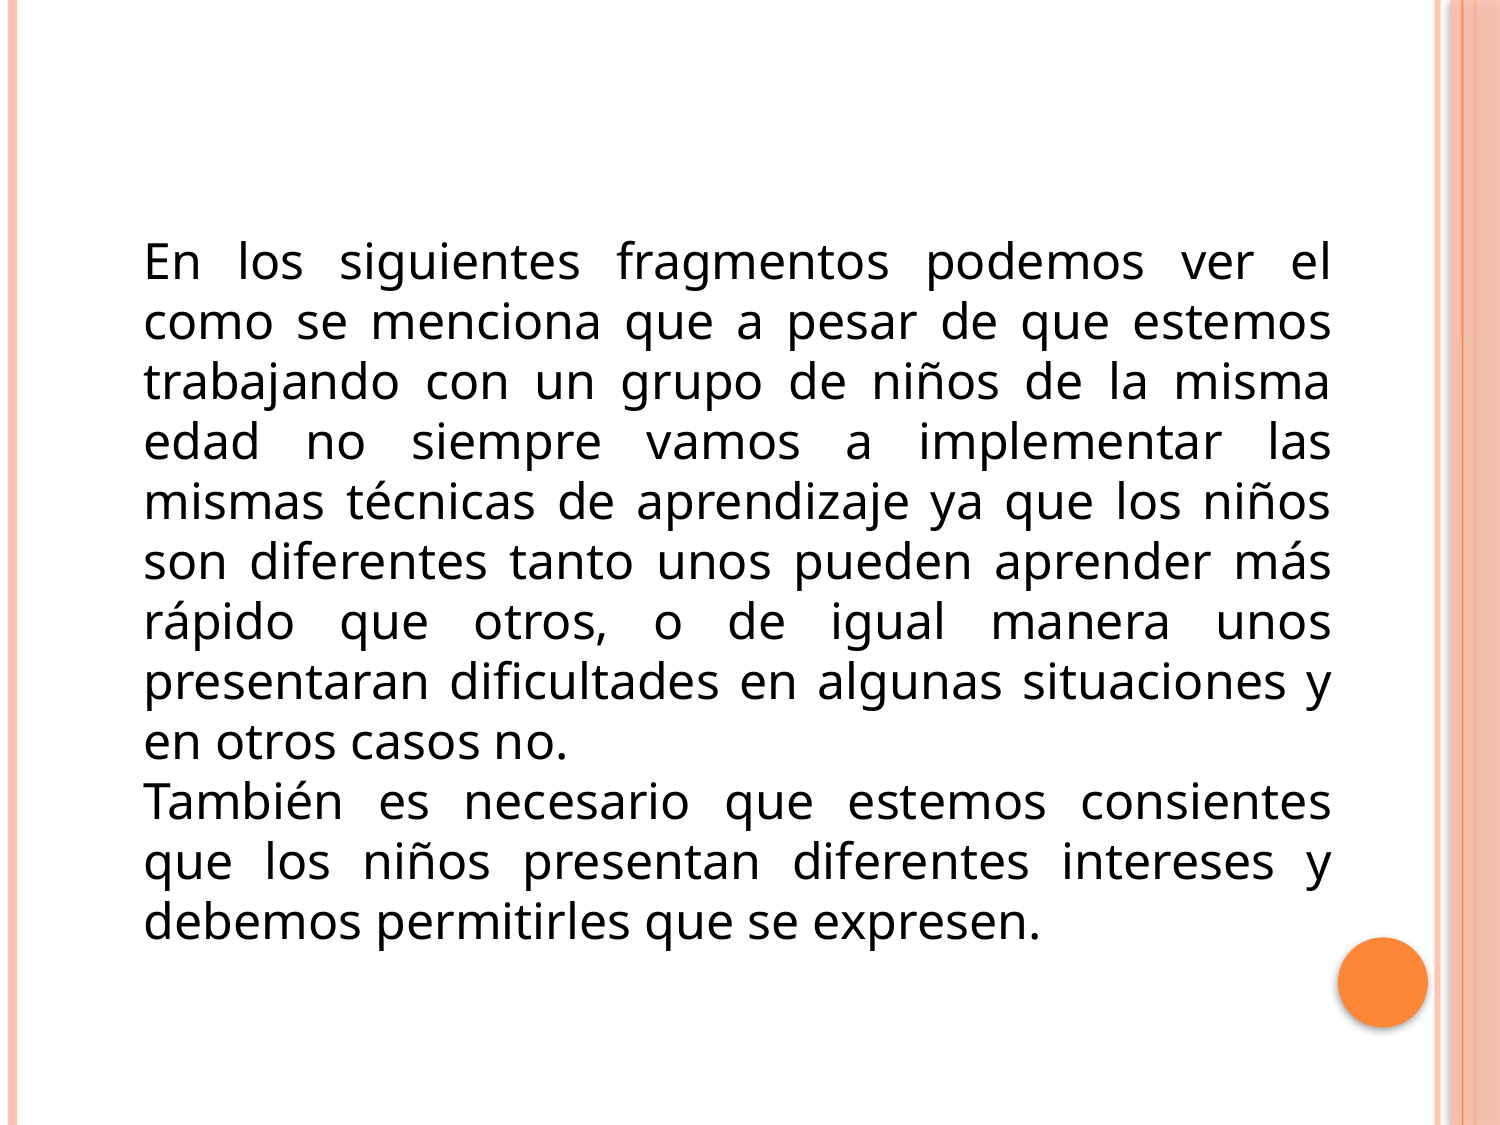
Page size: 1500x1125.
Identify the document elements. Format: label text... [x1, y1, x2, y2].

text_box En los siguientes fragmentos podemos ver el como se menciona que a pesar de que estemos trabajando con un grupo de niños de la misma edad no siempre vamos a implementar las mismas técnicas de aprendizaje ya que los niños son diferentes tanto unos pueden aprender más rápido que otros, o de igual manera unos presentaran dificultades en algunas situaciones y en otros casos no. También es necesario que estemos consientes que los niños presentan diferentes intereses y debemos permitirles que se expresen. [128, 222, 1348, 958]
